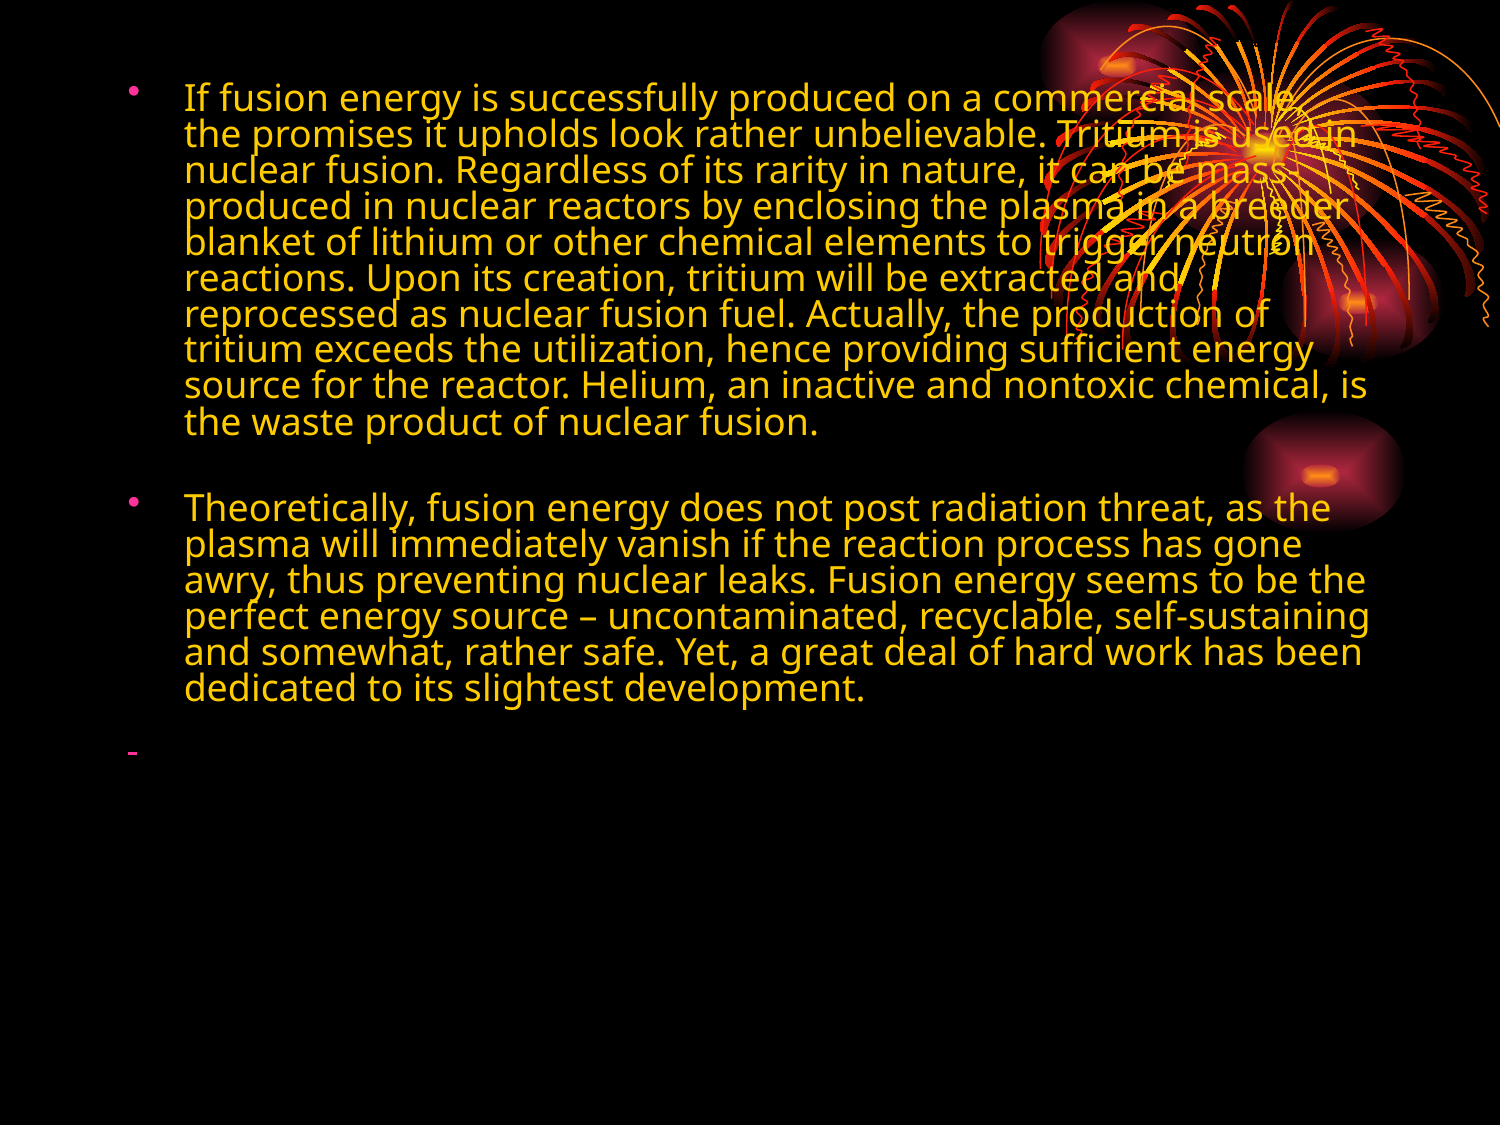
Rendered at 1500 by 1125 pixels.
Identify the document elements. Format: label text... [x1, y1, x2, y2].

list If fusion energy is successfully produced on a commercial scale, the promises it upholds look rather unbelievable. Tritium is used in nuclear fusion. Regardless of its rarity in nature, it can be mass-produced in nuclear reactors by enclosing the plasma in a breeder blanket of lithium or other chemical elements to trigger neutron reactions. Upon its creation, tritium will be extracted and reprocessed as nuclear fusion fuel. Actually, the production of tritium exceeds the utilization, hence providing sufficient energy source for the reactor. Helium, an inactive and nontoxic chemical, is the waste product of nuclear fusion. Theoretically, fusion energy does not post radiation threat, as the plasma will immediately vanish if the reaction process has gone awry, thus preventing nuclear leaks. Fusion energy seems to be the perfect energy source – uncontaminated, recyclable, self-sustaining and somewhat, rather safe. Yet, a great deal of hard work has been dedicated to its slightest development. [112, 74, 1388, 1001]
